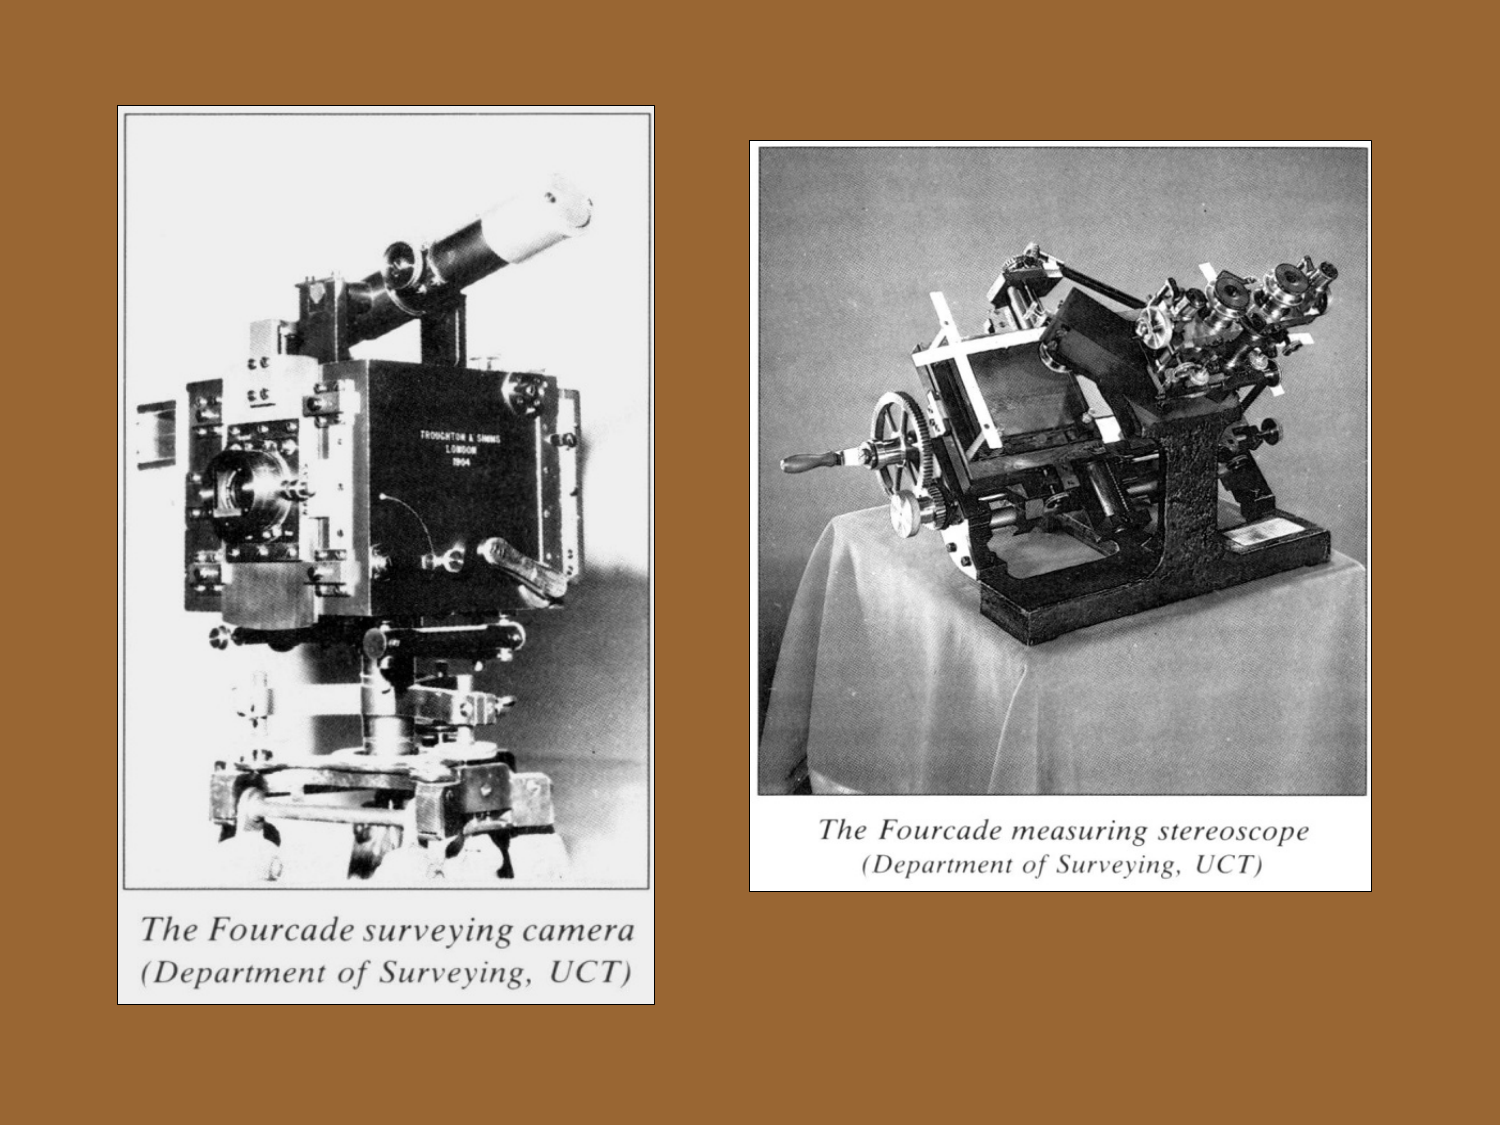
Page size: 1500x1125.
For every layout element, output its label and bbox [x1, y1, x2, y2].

picture [116, 105, 654, 1005]
picture [749, 140, 1372, 891]
